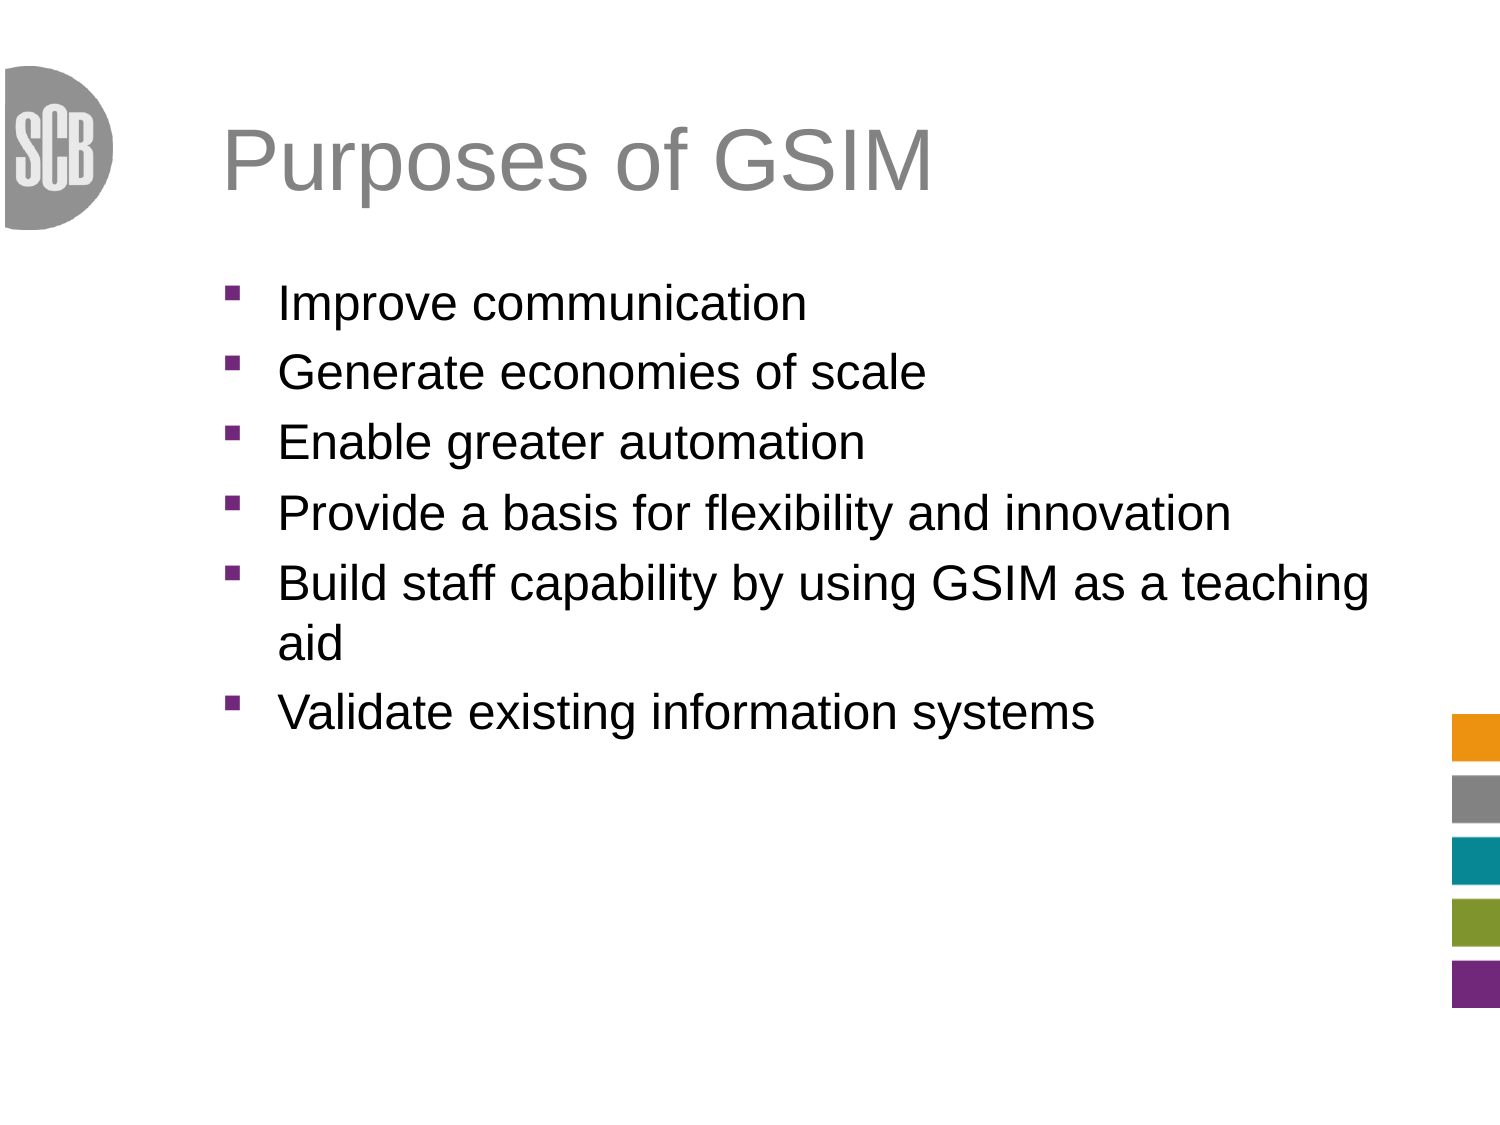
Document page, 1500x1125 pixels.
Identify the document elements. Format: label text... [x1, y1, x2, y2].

list Improve communication Generate economies of scale Enable greater automation Provide a basis for flexibility and innovation Build staff capability by using GSIM as a teaching aid Validate existing information systems [206, 262, 1425, 1005]
title Purposes of GSIM [206, 62, 1425, 250]
picture [5, 66, 113, 230]
picture [1452, 714, 1500, 1008]
